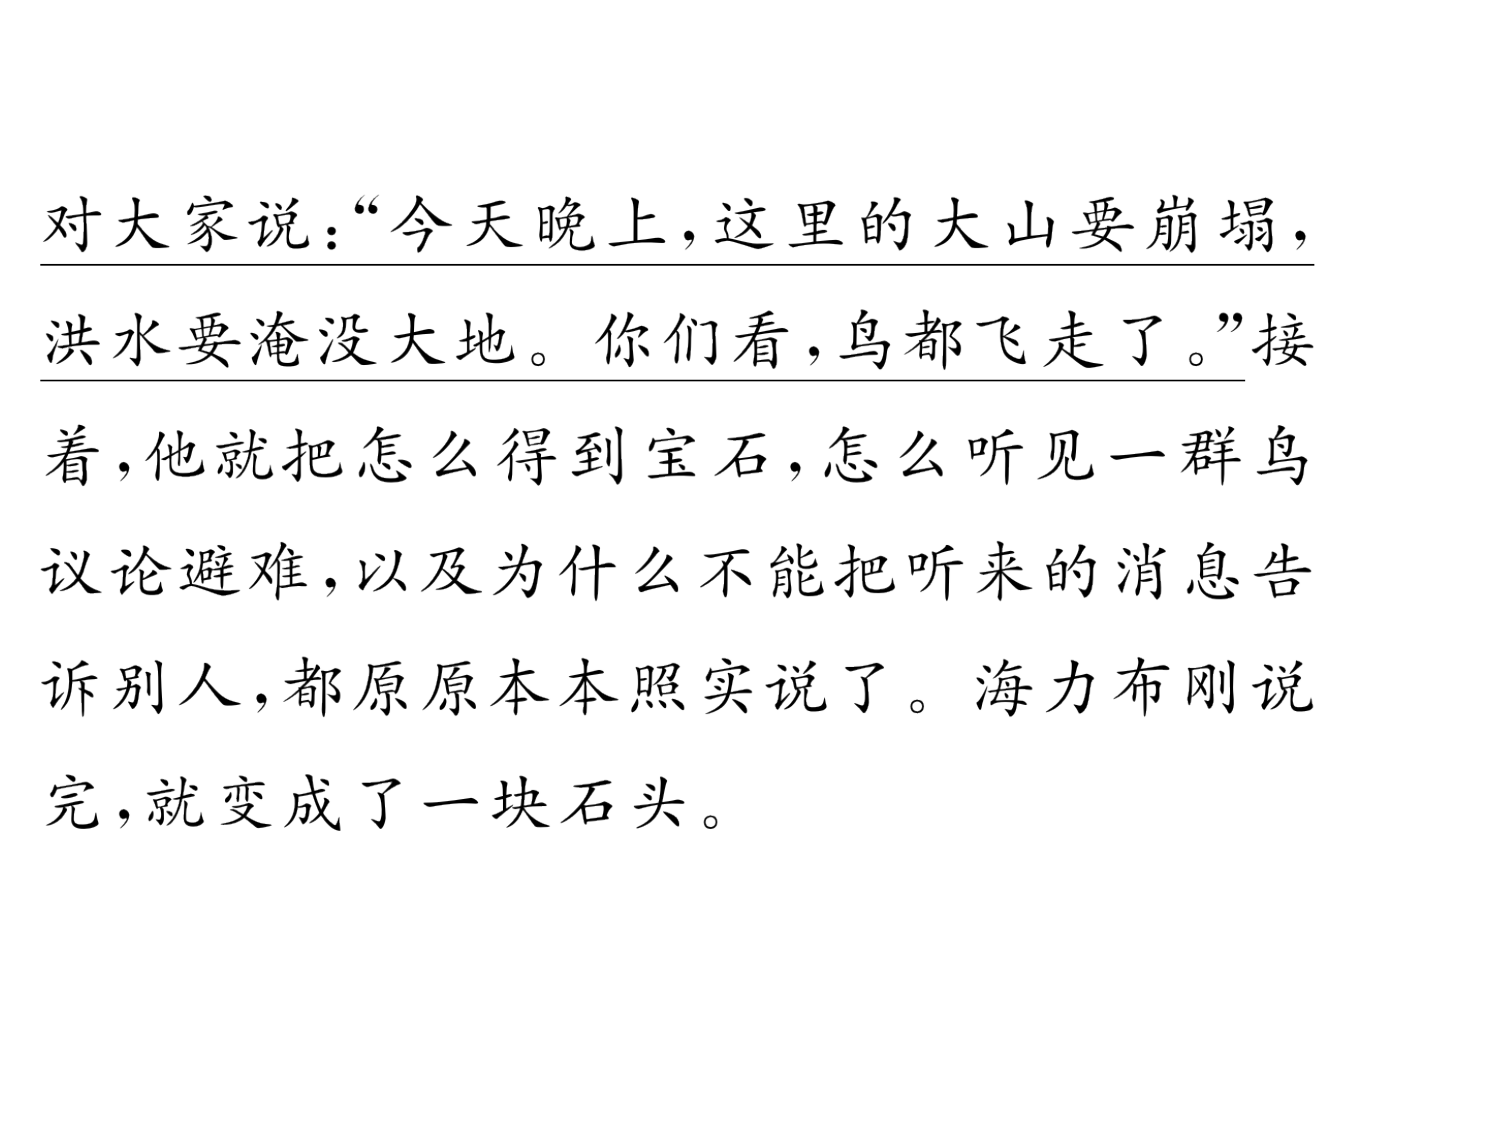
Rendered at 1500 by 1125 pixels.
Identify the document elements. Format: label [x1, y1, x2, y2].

picture [35, 177, 1453, 861]
